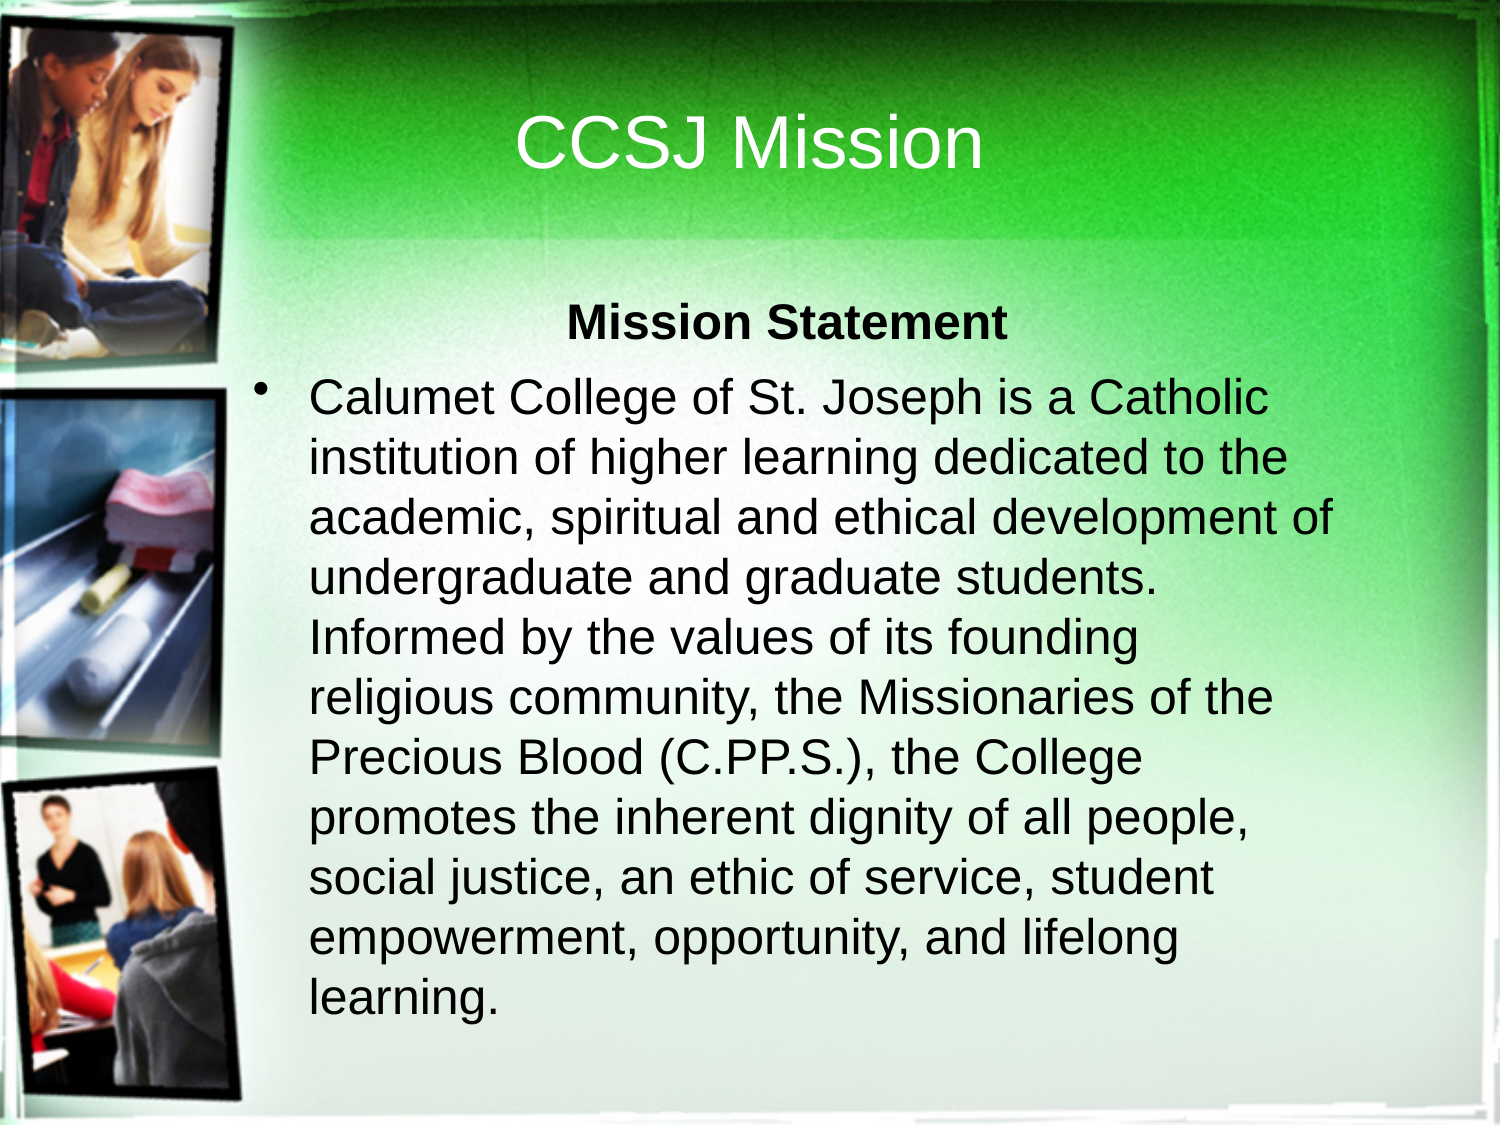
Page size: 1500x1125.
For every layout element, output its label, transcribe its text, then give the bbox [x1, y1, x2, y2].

list Mission Statement [262, 251, 1313, 356]
picture [0, 0, 1500, 1125]
title CCSJ Mission [75, 45, 1425, 233]
list Calumet College of St. Joseph is a Catholic institution of higher learning dedicated to the academic, spiritual and ethical development of undergraduate and graduate students. Informed by the values of its founding religious community, the Missionaries of the Precious Blood (C.PP.S.), the College promotes the inherent dignity of all people, social justice, an ethic of service, student empowerment, opportunity, and lifelong learning. [237, 356, 1350, 1005]
